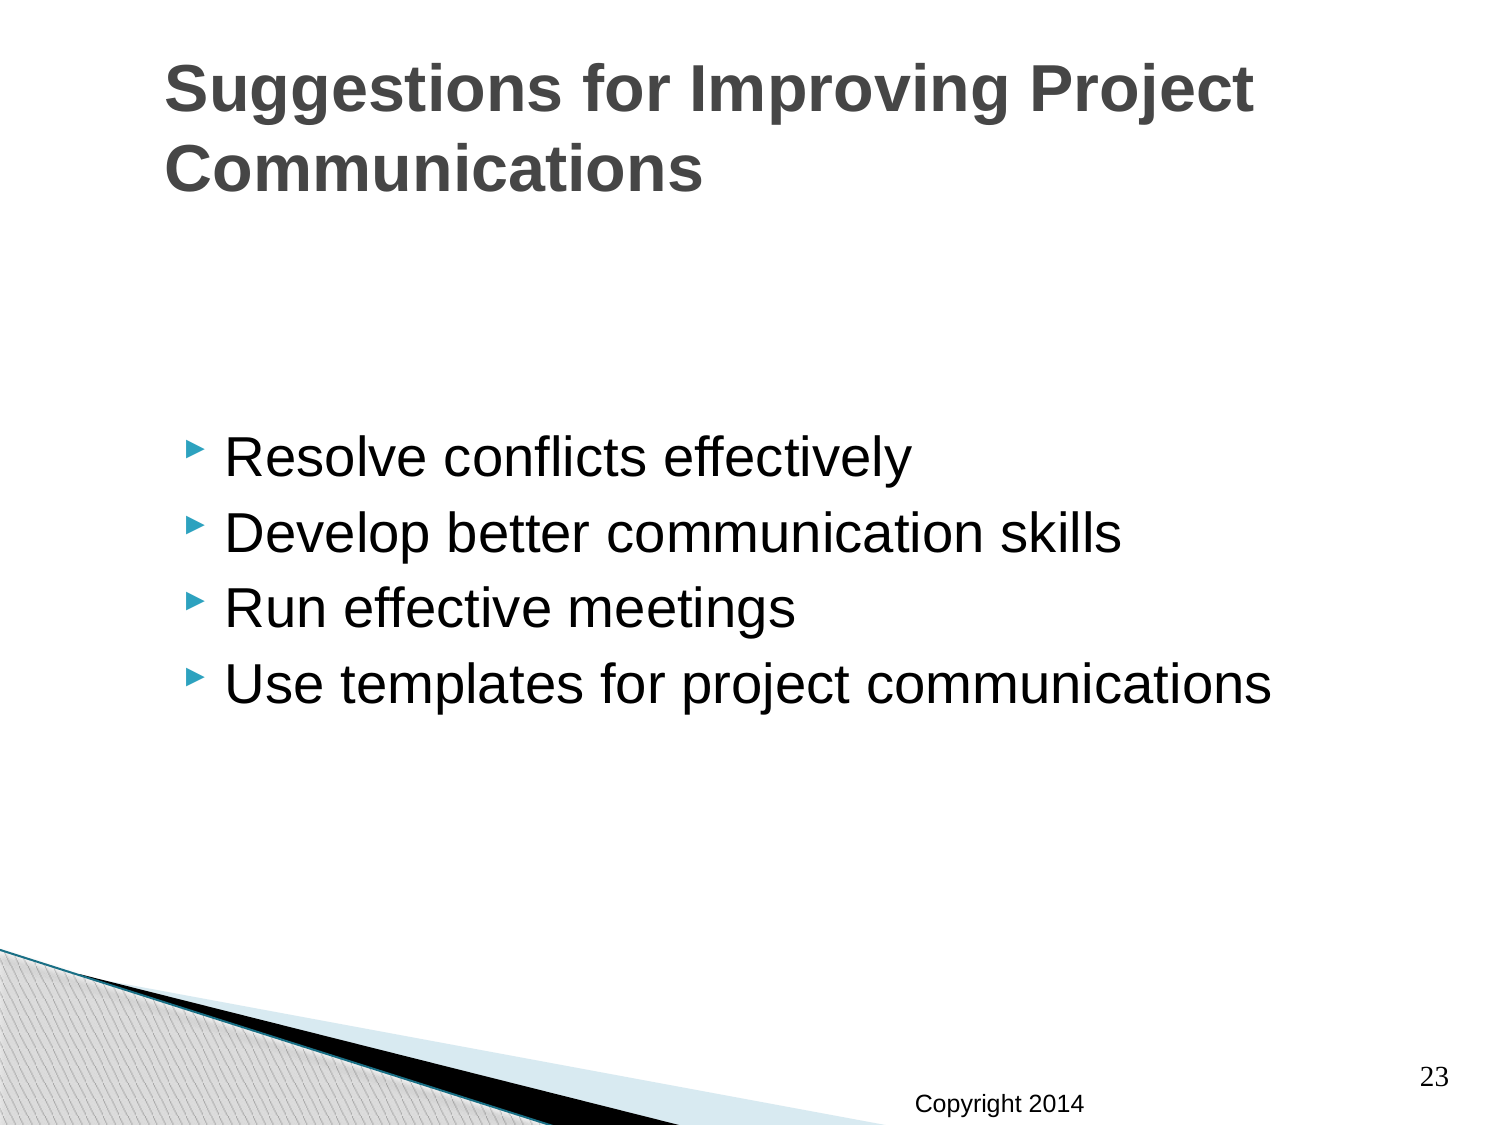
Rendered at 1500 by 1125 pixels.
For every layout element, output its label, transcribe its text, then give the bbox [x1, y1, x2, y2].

slide_number 23 [1151, 1051, 1465, 1100]
list Resolve conflicts effectively Develop better communication skills Run effective meetings Use templates for project communications [149, 412, 1494, 1051]
title Suggestions for Improving Project Communications [150, 37, 1500, 213]
